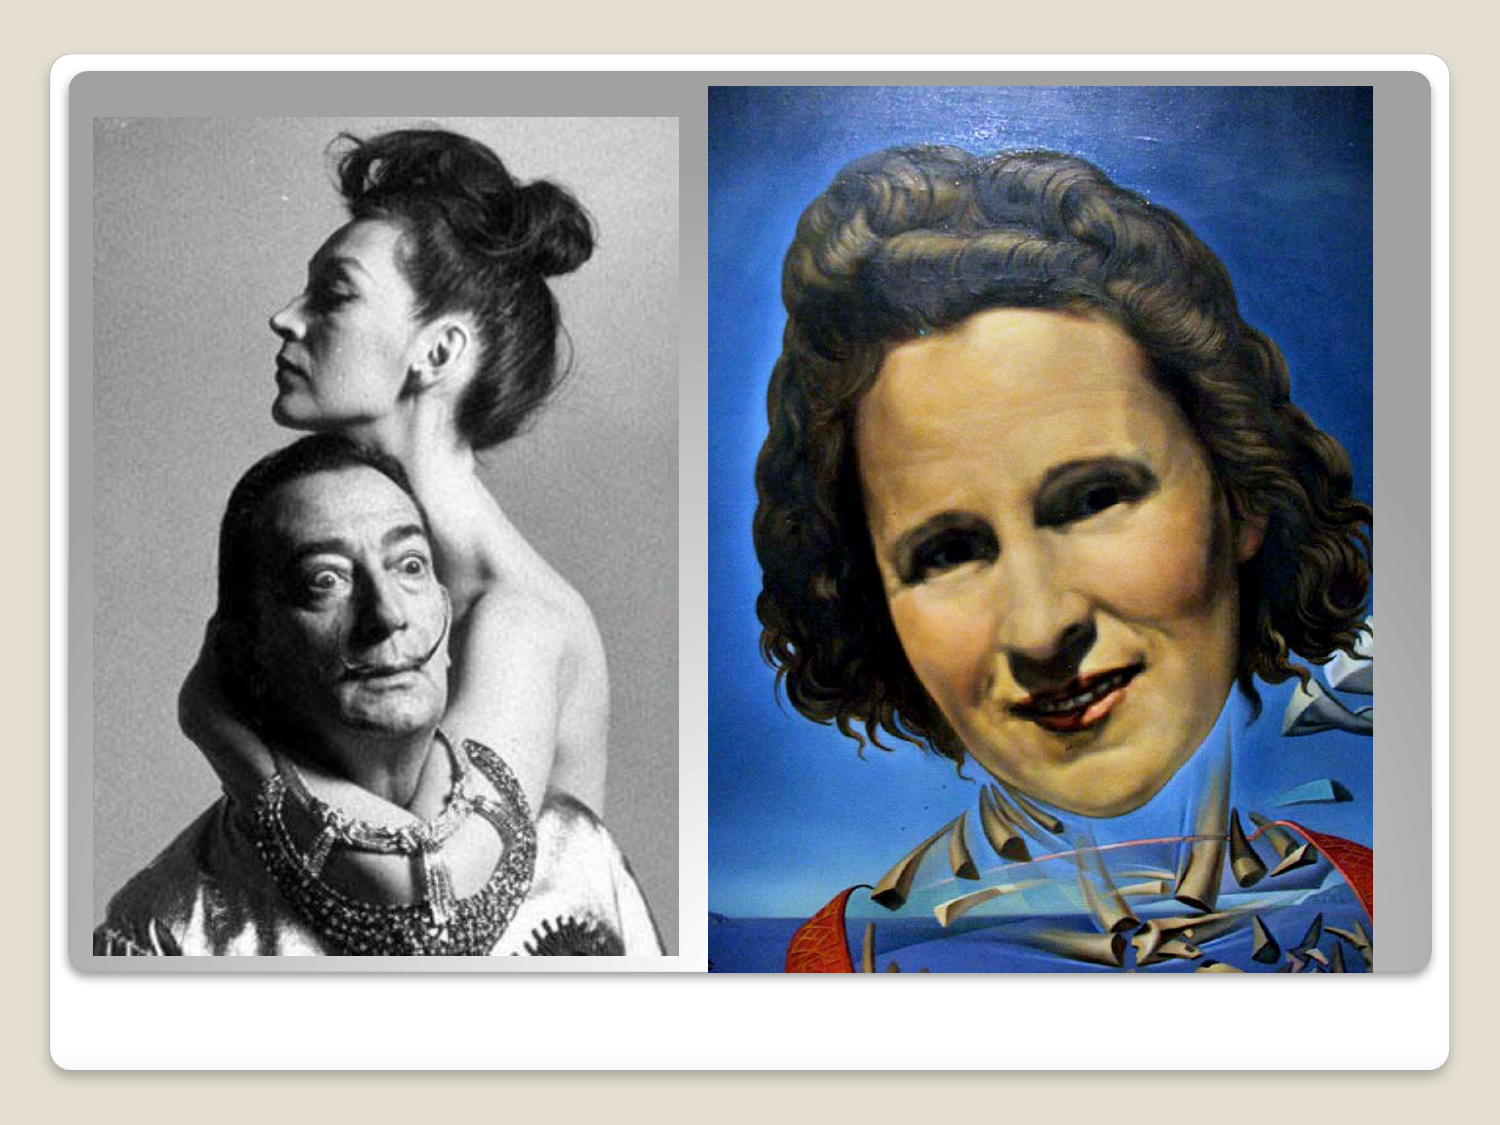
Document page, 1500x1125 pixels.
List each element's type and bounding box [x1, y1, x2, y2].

list [93, 116, 679, 956]
list [708, 86, 1373, 973]
